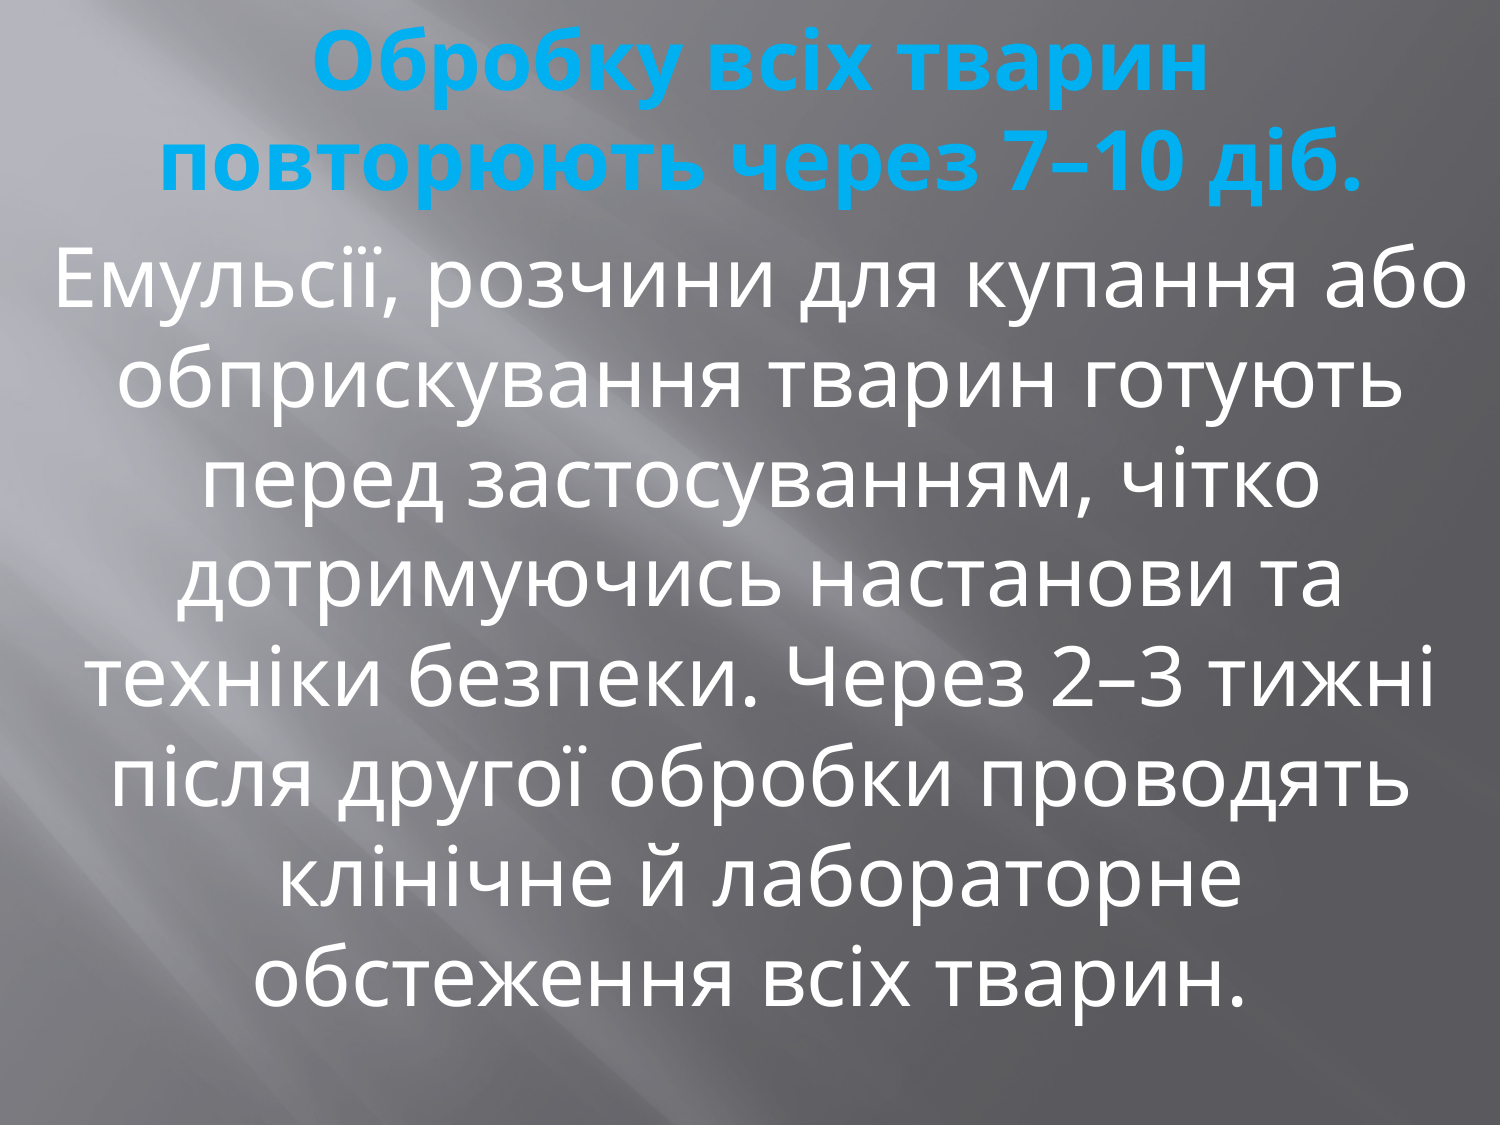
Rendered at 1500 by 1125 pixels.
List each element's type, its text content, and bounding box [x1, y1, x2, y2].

list Обробку всіх тварин повторюють через 7–10 діб. Емульсії, розчини для купання або обприскування тварин готують перед застосуванням, чітко дотримуючись настанови та техніки безпеки. Через 2–3 тижні після другої обробки проводять клінічне й лабораторне обстеження всіх тварин. [0, 0, 1500, 1125]
